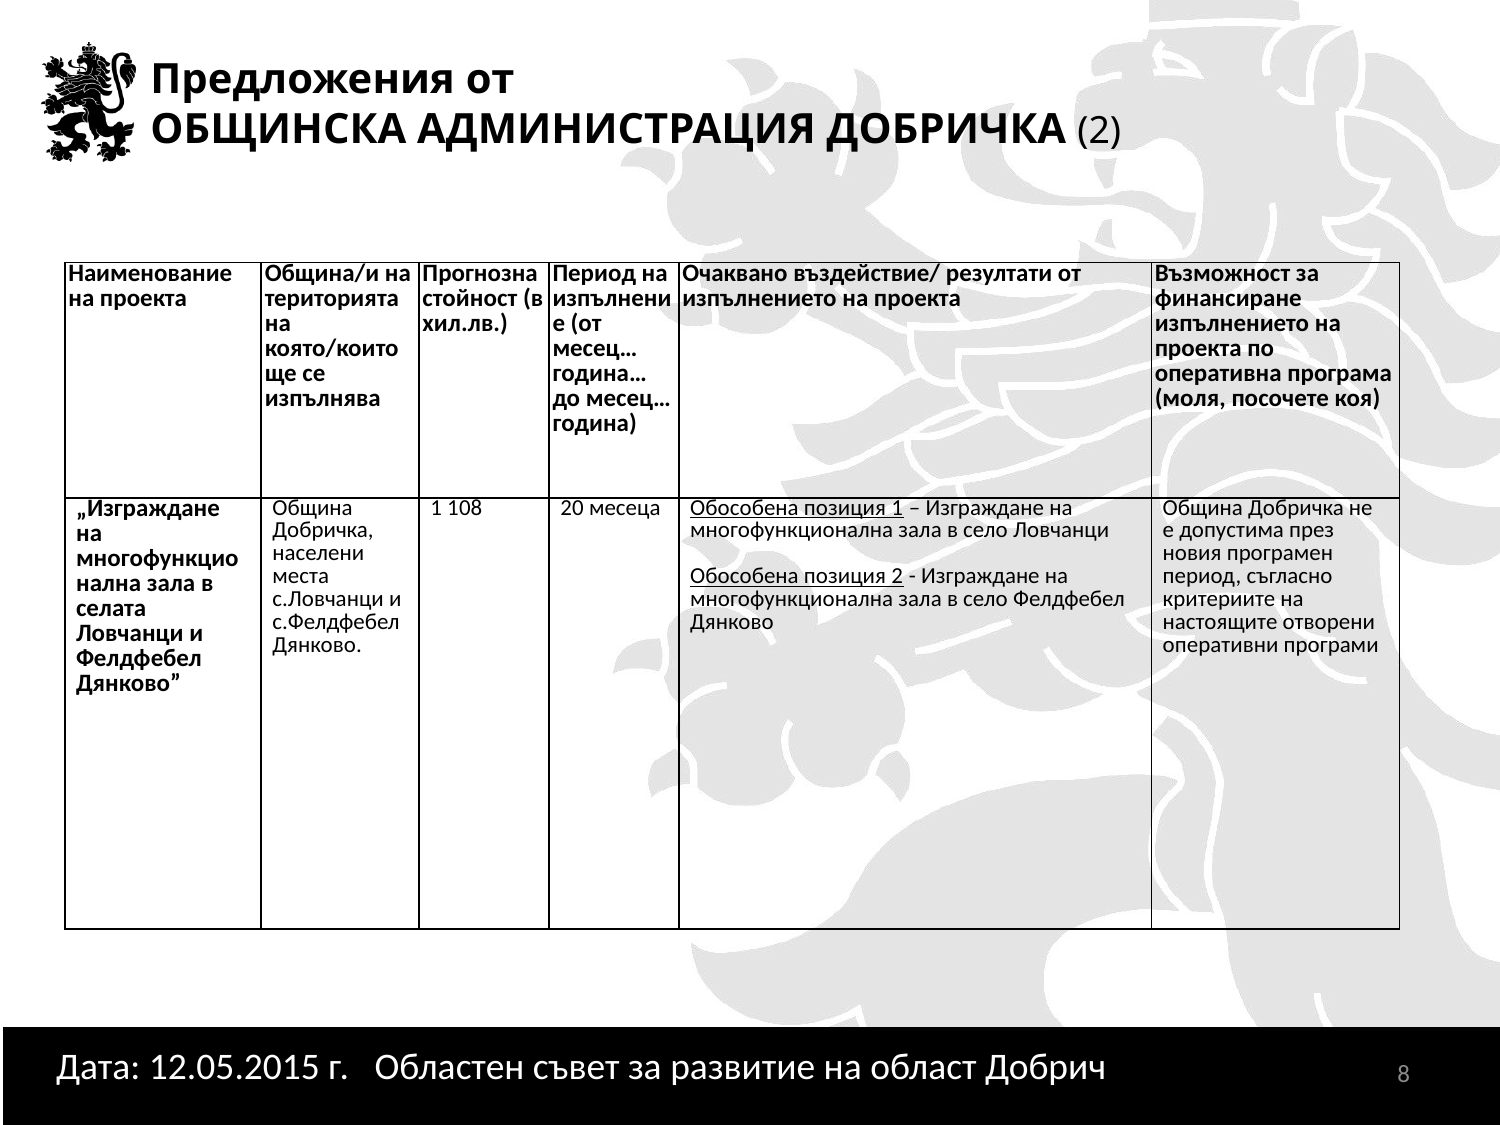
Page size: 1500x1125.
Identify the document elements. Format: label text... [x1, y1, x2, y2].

table_header Община/и на територията на която/които ще се изпълнява [262, 263, 418, 497]
table_cell Община Добричка, населени места с.Ловчанци и с.Фелдфебел Дянково. [262, 499, 418, 928]
table_cell „Изграждане на многофункционална зала в селата Ловчанци и Фелдфебел Дянково” [66, 499, 260, 928]
table_header Наименование на проекта [66, 263, 260, 497]
table_header Възможност за финансиране изпълнението на проекта по оперативна програма (моля, посочете коя) [1152, 263, 1399, 497]
slide_number 8 [1074, 1042, 1425, 1103]
picture [0, 0, 1500, 1125]
table_header Период на изпълнение (от месец… година… до месец… година) [550, 263, 678, 497]
table_header Очаквано въздействие/ резултати от изпълнението на проекта [680, 263, 1151, 497]
table_cell 20 месеца [550, 499, 678, 928]
table_cell 1 108 [420, 499, 548, 928]
title Предложения от ОБЩИНСКА АДМИНИСТРАЦИЯ ДОБРИЧКА (2) [135, 14, 1425, 190]
table_header Прогнозна стойност (в хил.лв.) [420, 263, 548, 497]
text_box Дата: 12.05.2015 г. Областен съвет за развитие на област Добрич [41, 1034, 1495, 1095]
table_cell Обособена позиция 1 – Изграждане на многофункционална зала в село Ловчанци Обособена позиция 2 - Изграждане на многофункционална зала в село Фелдфебел Дянково [680, 499, 1151, 928]
table_cell Община Добричка не е допустима през новия програмен период, съгласно критериите на настоящите отворени оперативни програми [1152, 499, 1399, 928]
